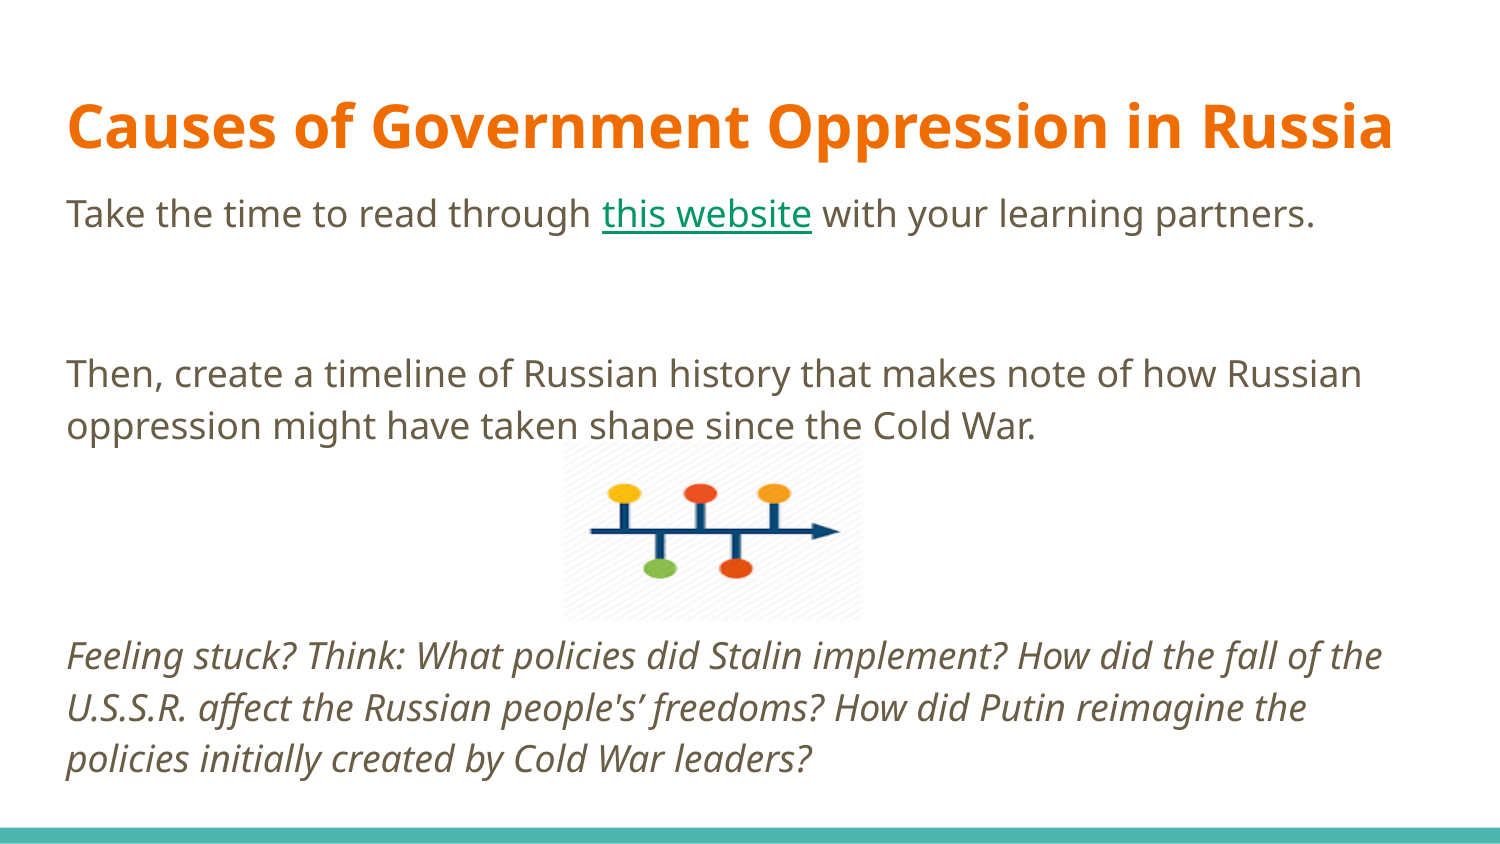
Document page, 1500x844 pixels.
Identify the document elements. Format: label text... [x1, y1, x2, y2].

picture [561, 441, 866, 622]
title Causes of Government Oppression in Russia [51, 72, 1449, 167]
list Take the time to read through this website with your learning partners. Then, create a timeline of Russian history that makes note of how Russian oppression might have taken shape since the Cold War. Feeling stuck? Think: What policies did Stalin implement? How did the fall of the U.S.S.R. affect the Russian people's’ freedoms? How did Putin reimagine the policies initially created by Cold War leaders? [51, 167, 1449, 803]
